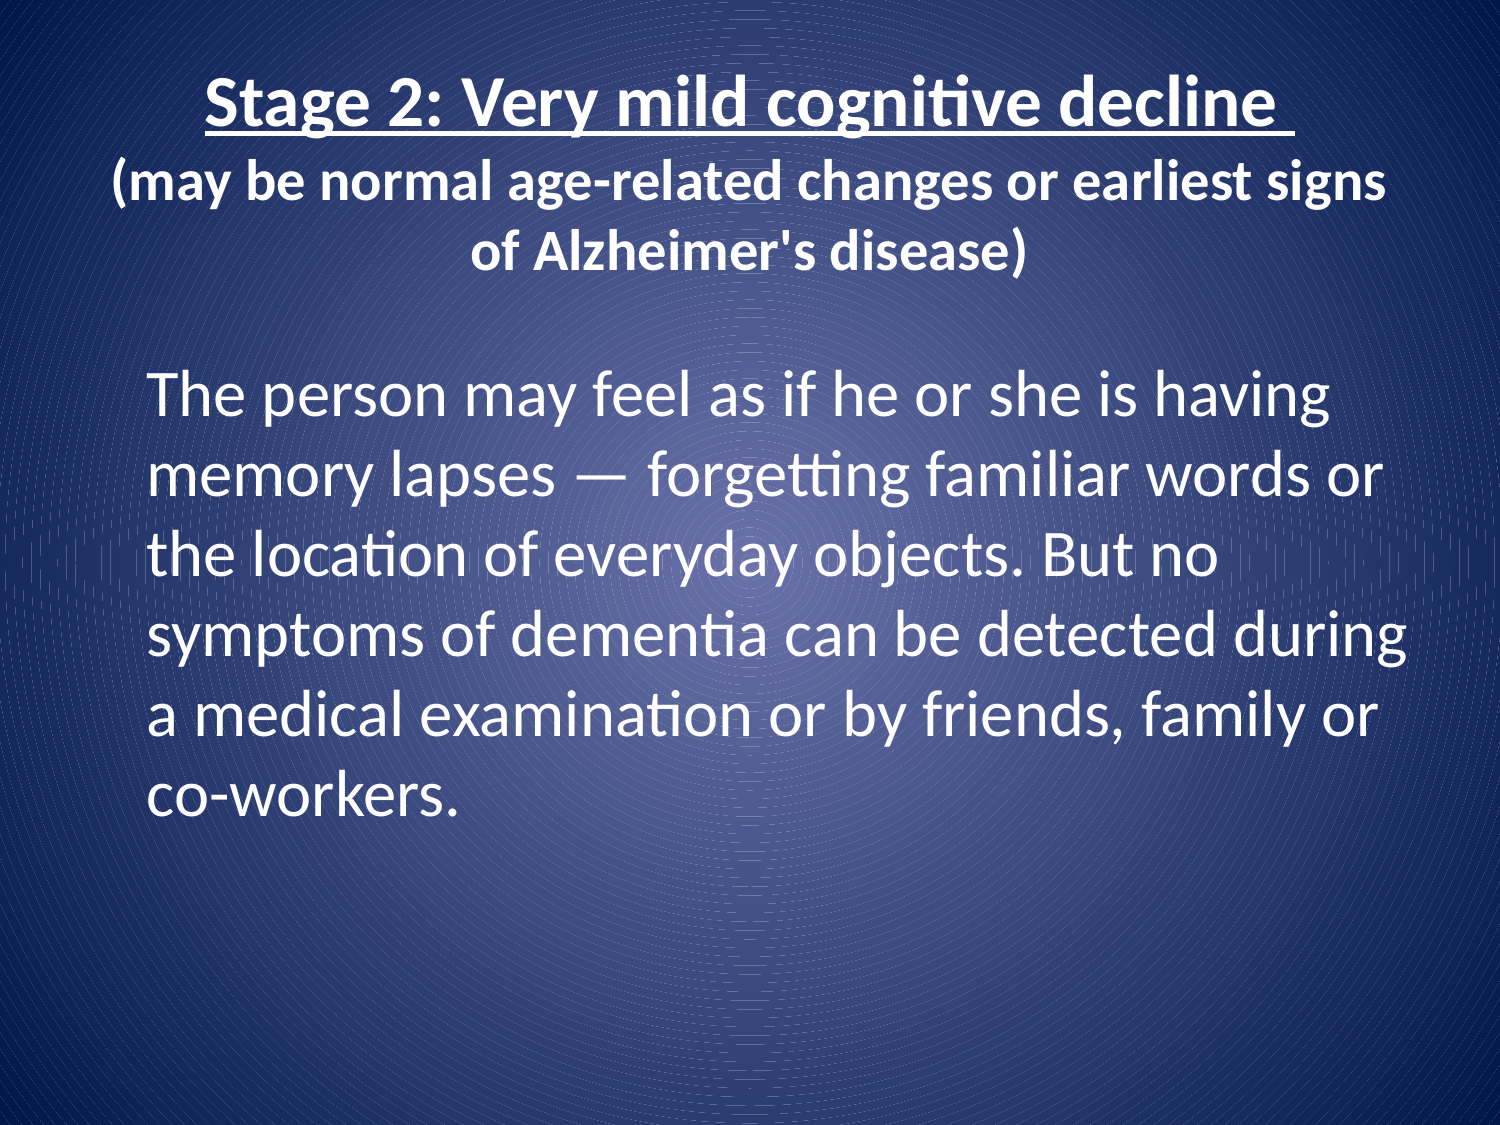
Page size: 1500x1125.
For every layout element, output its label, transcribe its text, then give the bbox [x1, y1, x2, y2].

list The person may feel as if he or she is having memory lapses — forgetting familiar words or the location of everyday objects. But no symptoms of dementia can be detected during a medical examination or by friends, family or co-workers. [75, 262, 1425, 1005]
title Stage 2: Very mild cognitive decline (may be normal age-related changes or earliest signs of Alzheimer's disease) [75, 45, 1425, 262]
